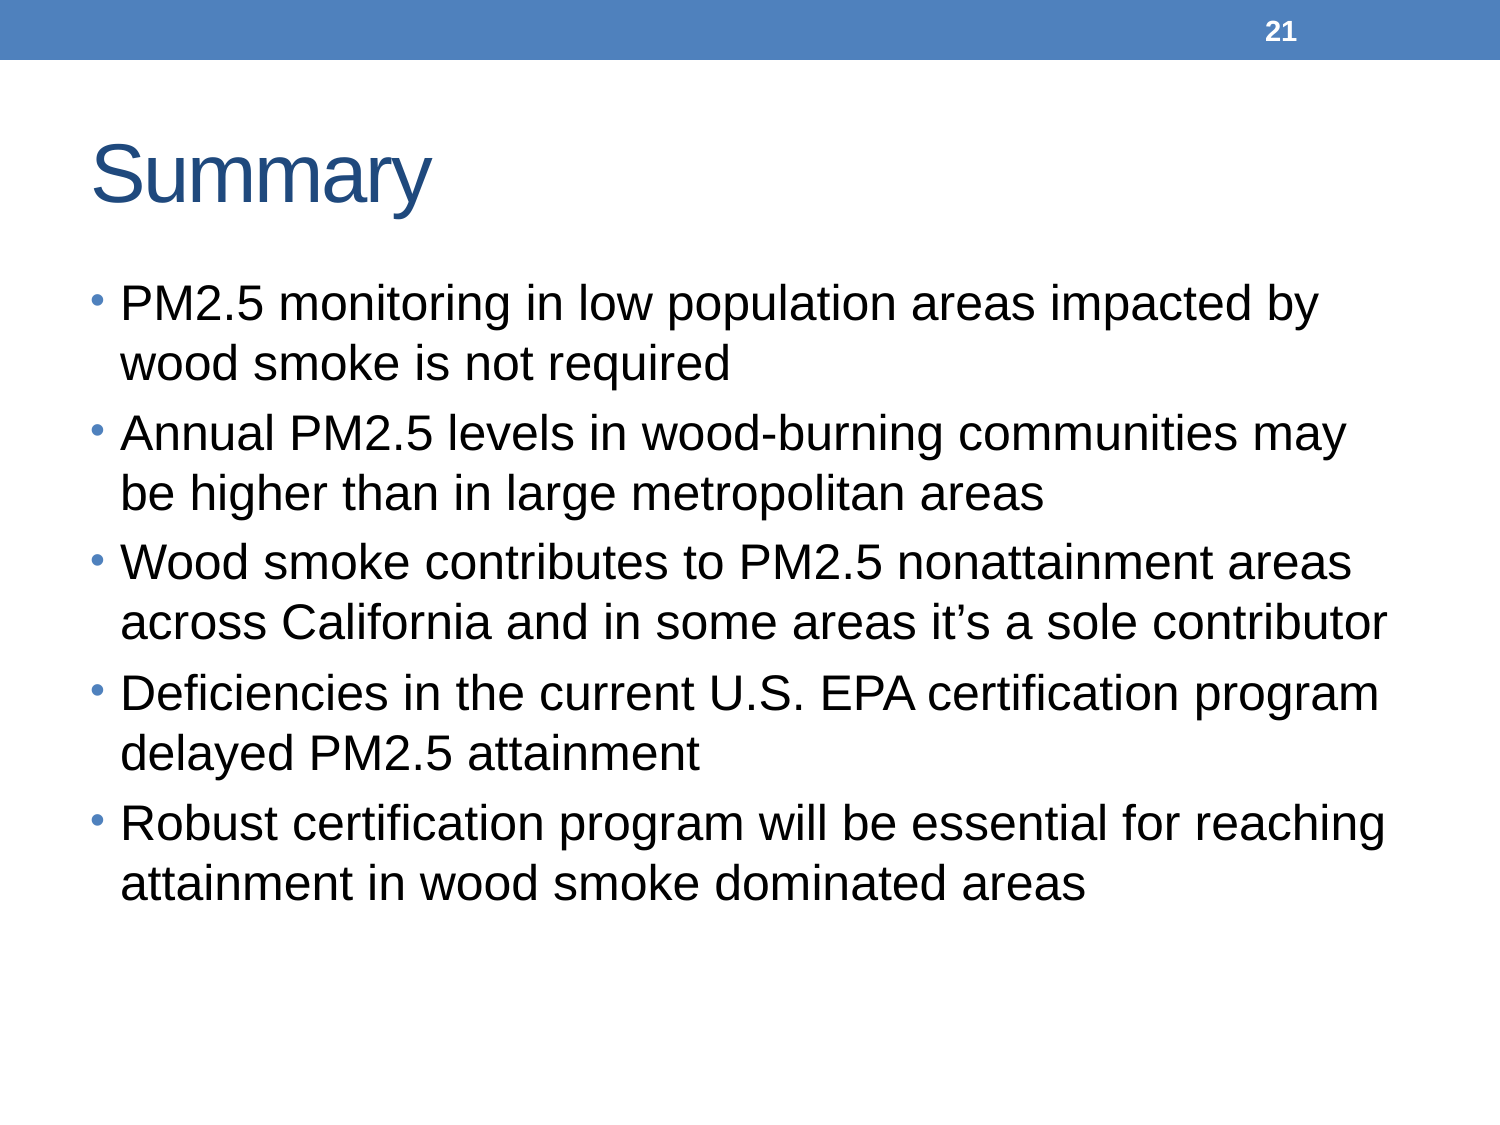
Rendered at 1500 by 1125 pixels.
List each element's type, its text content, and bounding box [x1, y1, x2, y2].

list PM2.5 monitoring in low population areas impacted by wood smoke is not required Annual PM2.5 levels in wood-burning communities may be higher than in large metropolitan areas Wood smoke contributes to PM2.5 nonattainment areas across California and in some areas it’s a sole contributor Deficiencies in the current U.S. EPA certification program delayed PM2.5 attainment Robust certification program will be essential for reaching attainment in wood smoke dominated areas [75, 262, 1425, 1063]
slide_number 21 [1250, 3, 1425, 57]
title Summary [75, 87, 1425, 250]
